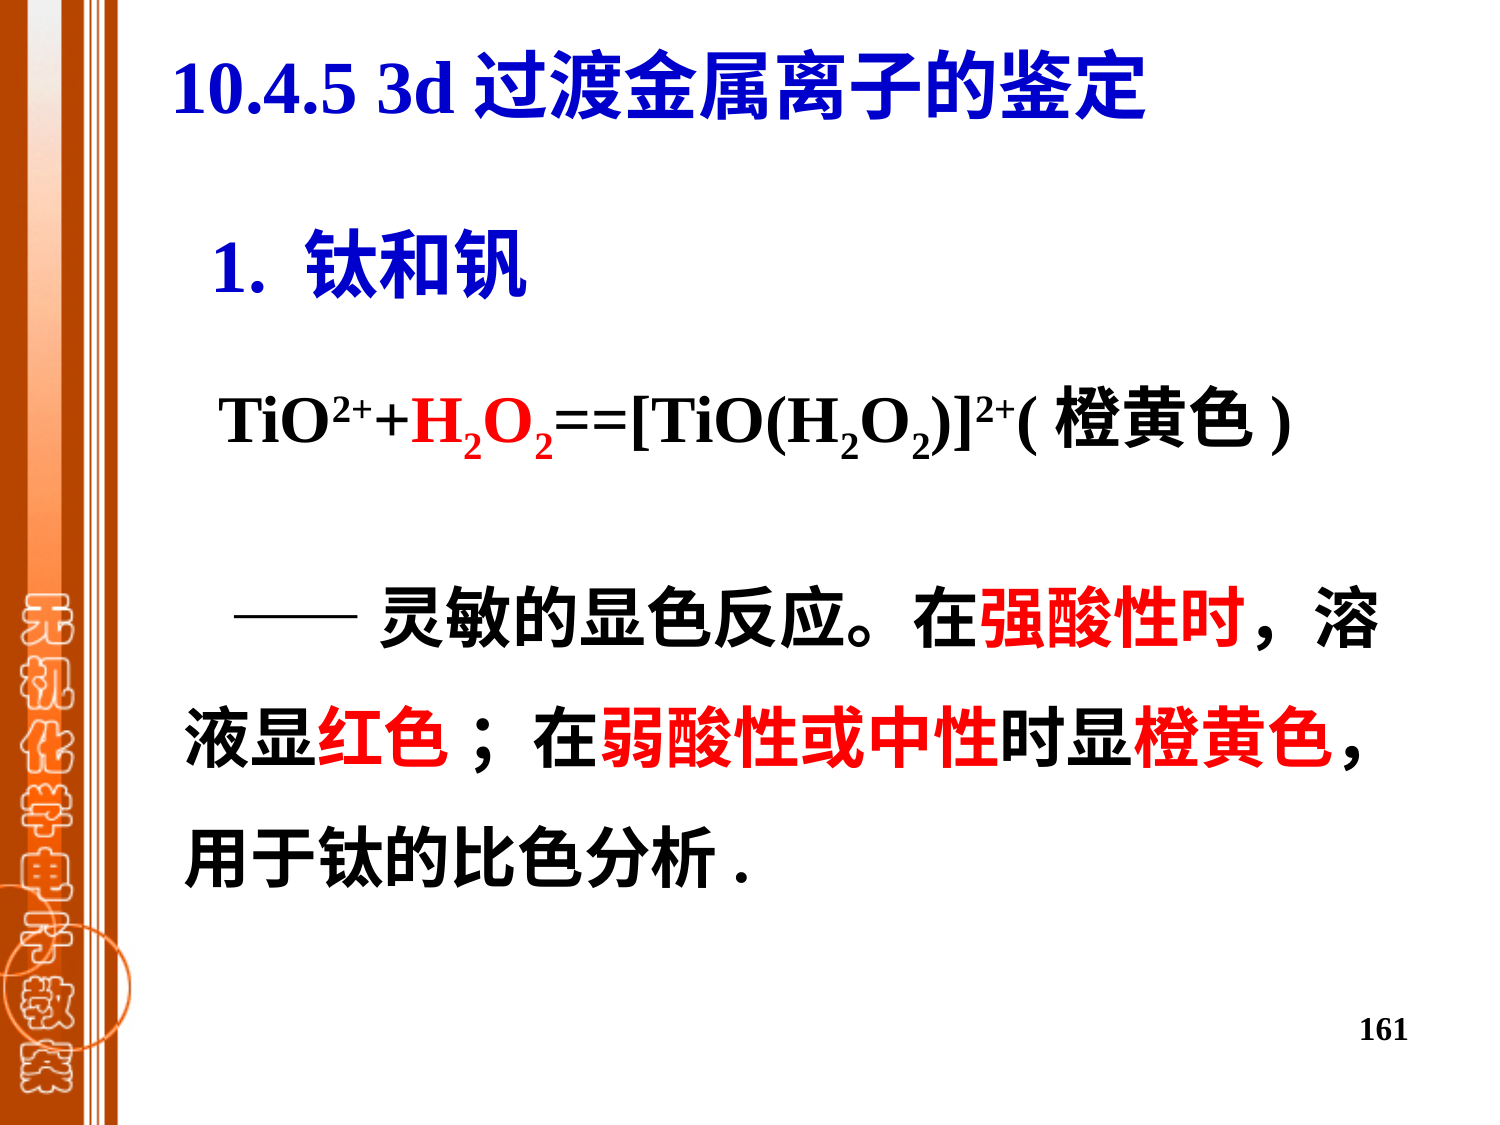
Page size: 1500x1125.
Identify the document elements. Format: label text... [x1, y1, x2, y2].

text_box 10.4.5 3d过渡金属离子的鉴定 [155, 31, 1164, 137]
text_box 1. 钛和钒 [195, 210, 544, 316]
picture [0, 0, 1500, 1125]
text_box ——灵敏的显色反应。在强酸性时，溶液显红色 ；在弱酸性或中性时显橙黄色，用于钛的比色分析. [168, 528, 1433, 904]
text_box [1328, 999, 1433, 1075]
text_box TiO2++H2O2==[TiO(H2O2)]2+(橙黄色) [203, 368, 1325, 475]
